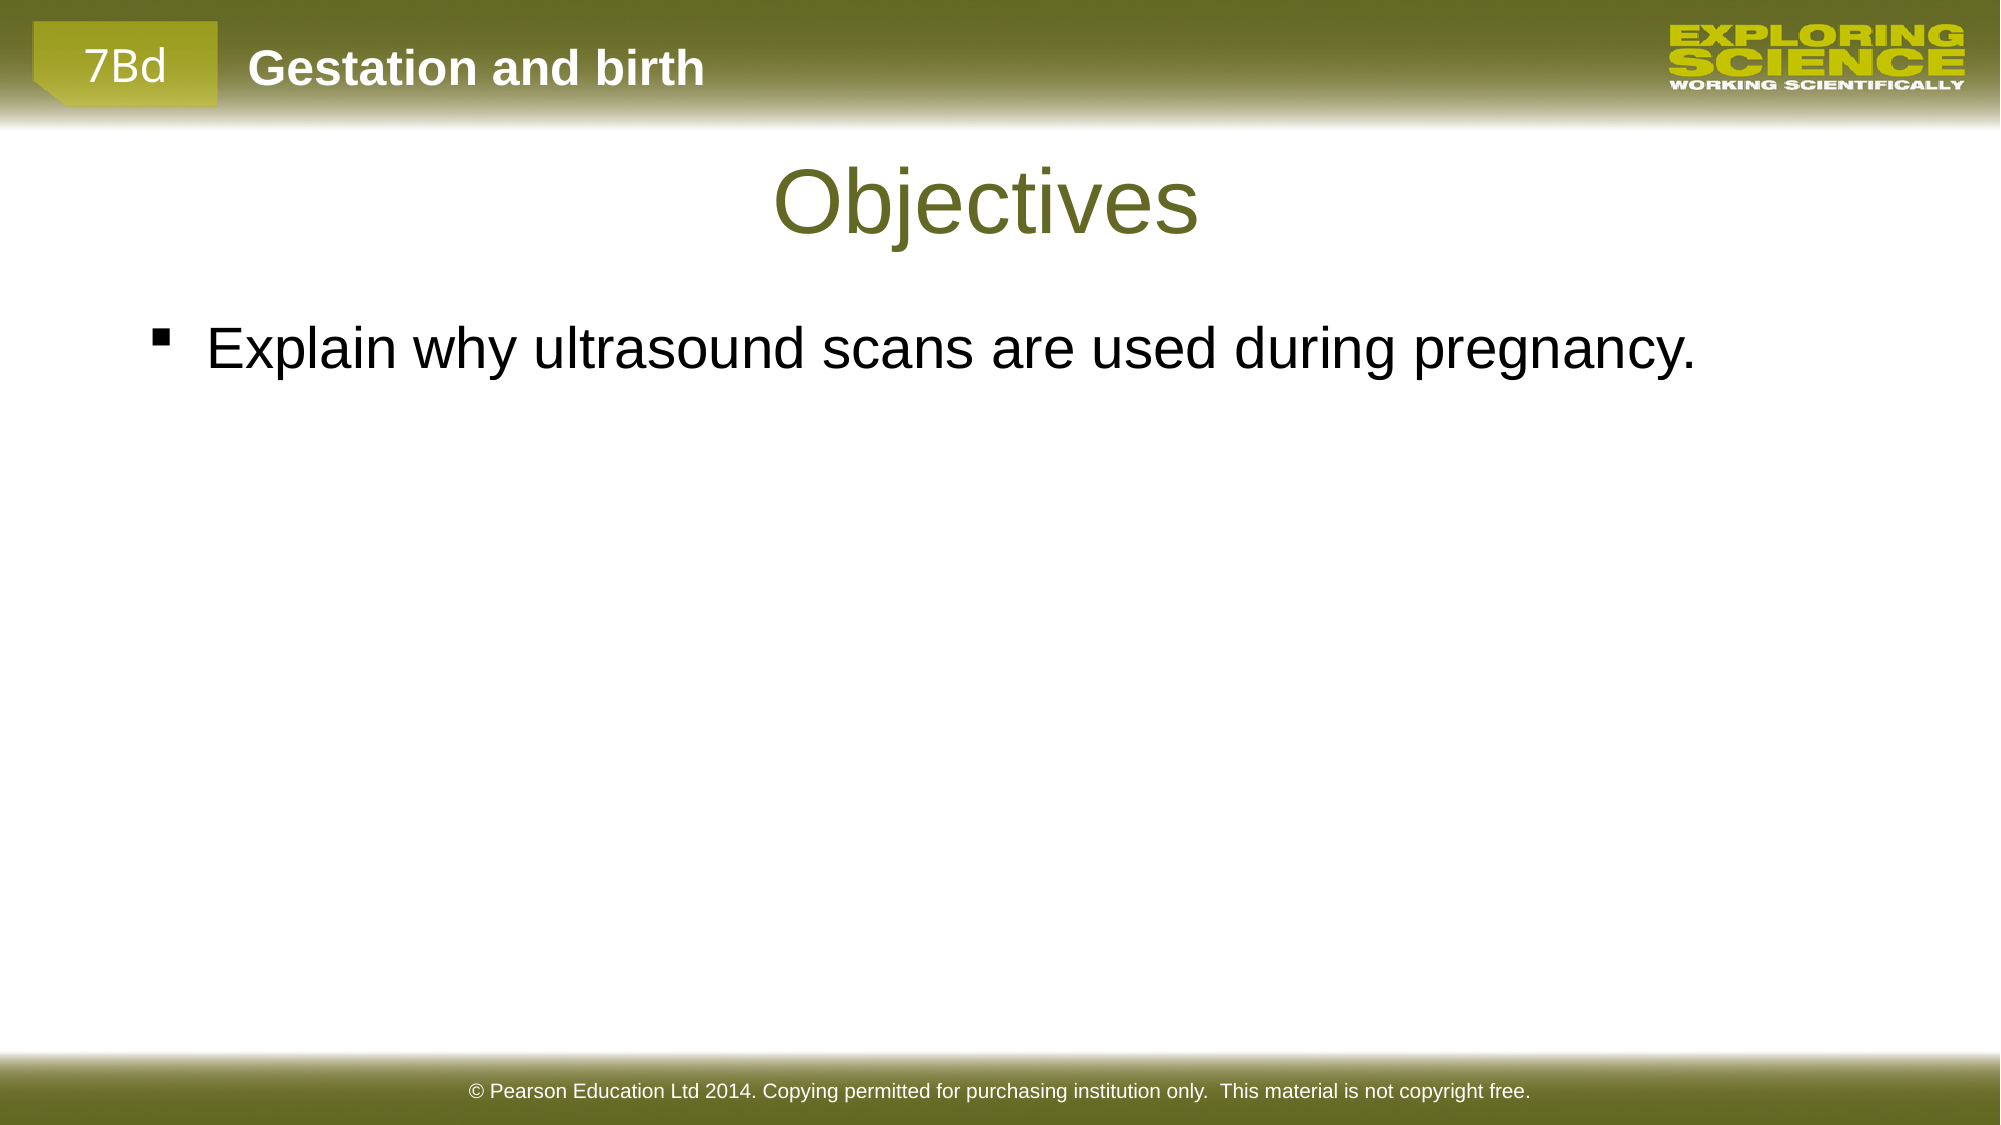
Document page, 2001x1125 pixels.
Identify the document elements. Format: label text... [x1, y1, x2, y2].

footer © Pearson Education Ltd 2014. Copying permitted for purchasing institution only. This material is not copyright free. [102, 1070, 1898, 1118]
title Objectives [86, 137, 1887, 256]
picture [0, 0, 2000, 132]
list Explain why ultrasound scans are used during pregnancy. [102, 302, 1898, 598]
picture [0, 1049, 2000, 1125]
